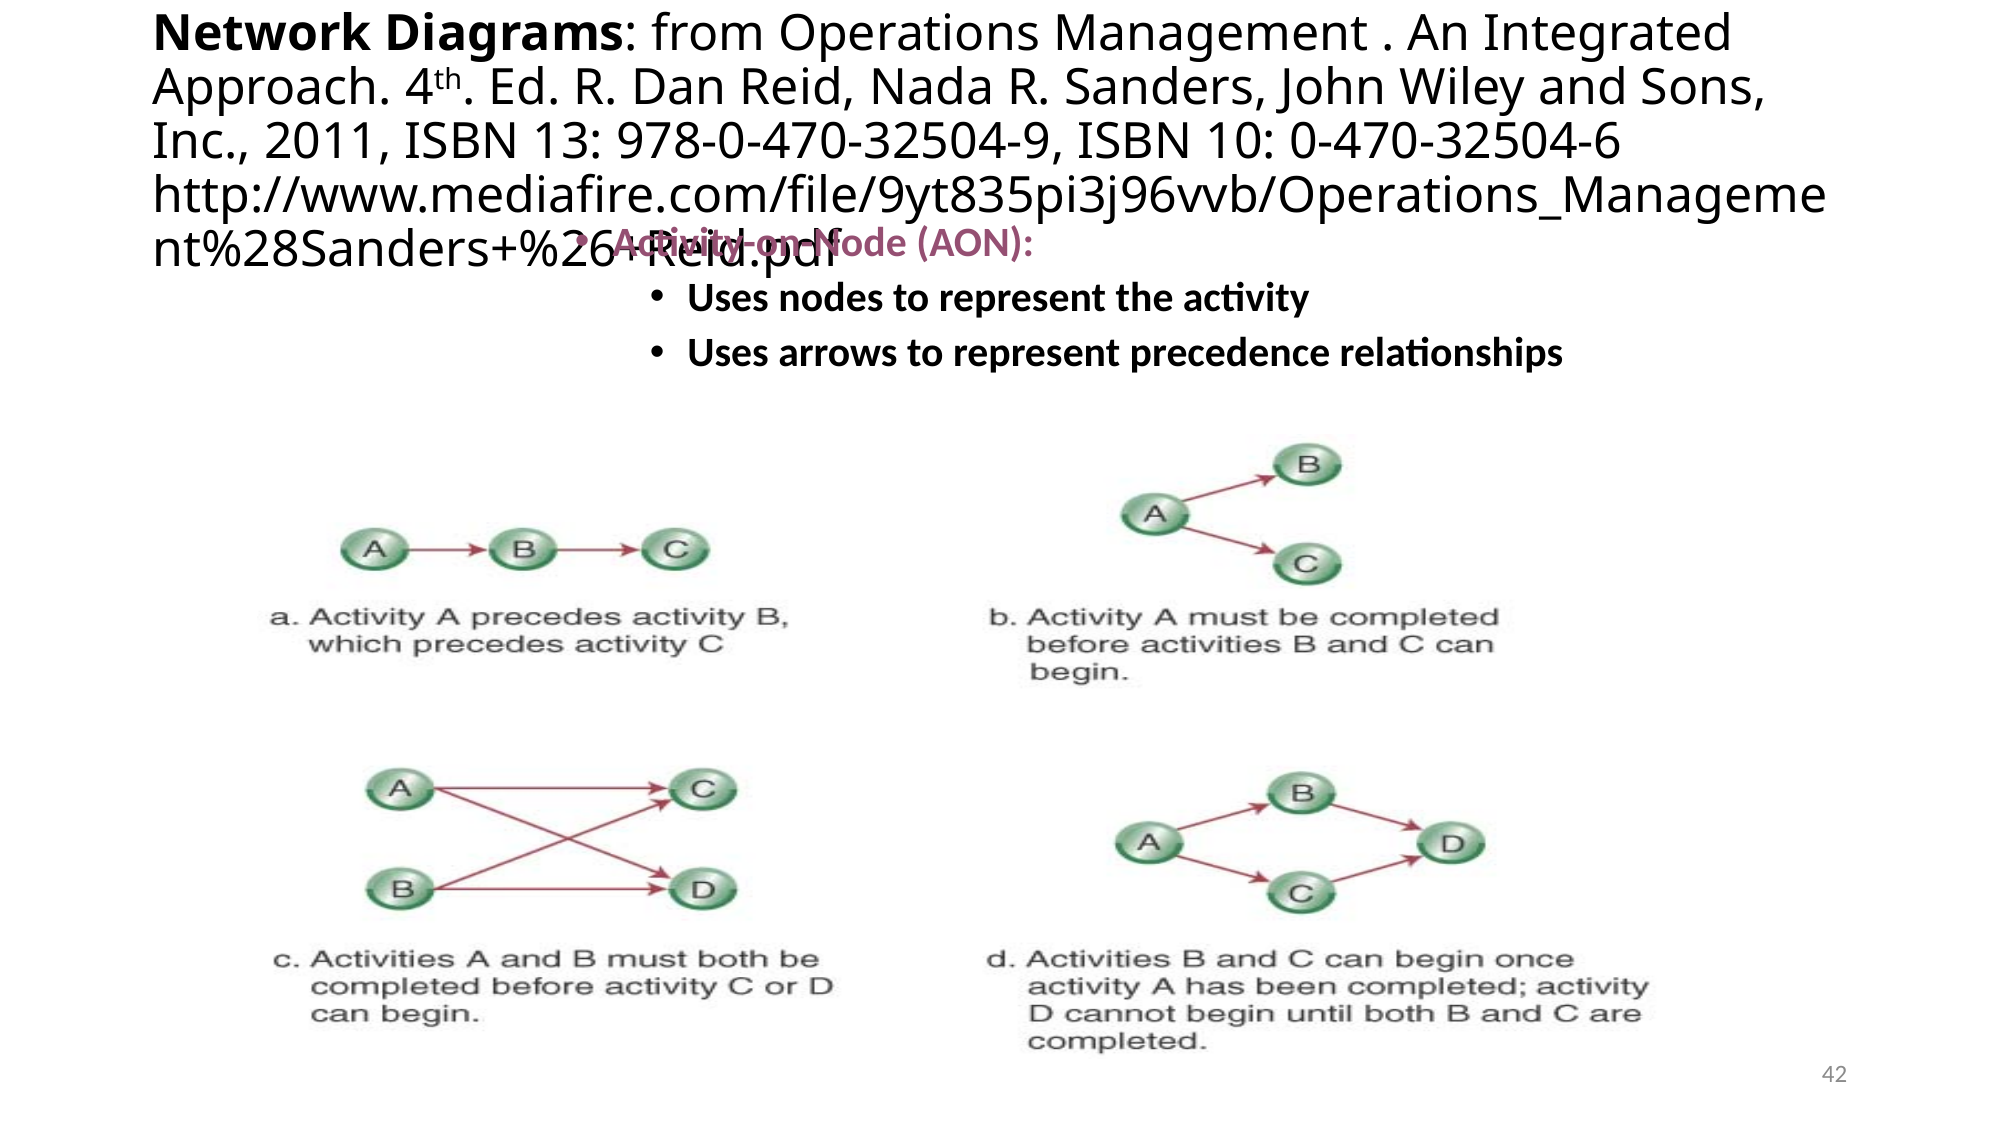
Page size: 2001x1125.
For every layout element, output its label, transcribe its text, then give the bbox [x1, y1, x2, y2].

text_box Activity-on-Node (AON): Uses nodes to represent the activity Uses arrows to represent precedence relationships [559, 212, 1885, 410]
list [257, 434, 1663, 1059]
slide_number 42 [1412, 1042, 1863, 1103]
title Network Diagrams: from Operations Management . An Integrated Approach. 4th. Ed. R. Dan Reid, Nada R. Sanders, John Wiley and Sons, Inc., 2011, ISBN 13: 978-0-470-32504-9, ISBN 10: 0-470-32504-6 http://www.mediafire.com/file/9yt835pi3j96vvb/Operations_Management%28Sanders+%26+Reid.pdf [137, 109, 1863, 176]
